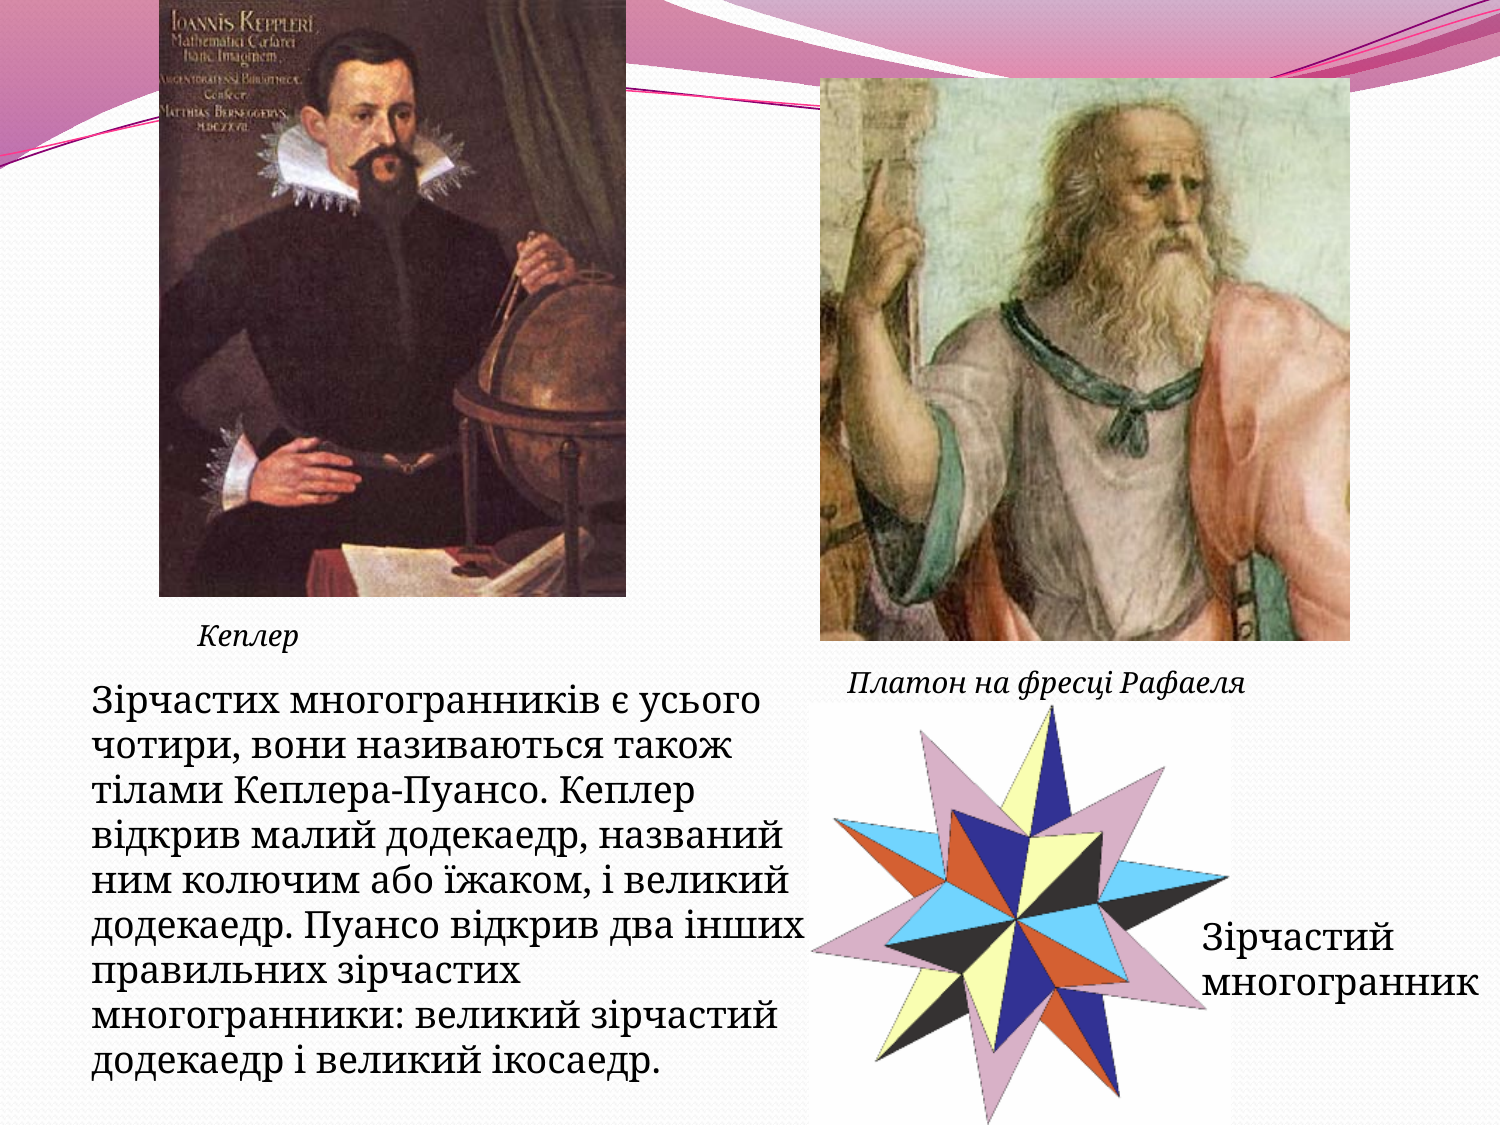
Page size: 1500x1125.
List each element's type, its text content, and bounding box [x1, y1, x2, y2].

picture [159, 0, 627, 597]
text_box Кеплер [183, 610, 366, 660]
picture [808, 702, 1232, 1125]
text_box Платон на фресці Рафаеля Санті [832, 656, 1349, 742]
picture [820, 77, 1350, 641]
text_box Зірчастий многогранник [1238, 905, 1500, 1010]
text_box Зірчастих многогранників є усього чотири, вони називаються також тілами Кеплера-Пуансо. Кеплер відкрив малий додекаедр, названий ним колючим або їжаком, і великий додекаедр. Пуансо відкрив два інших правильних зірчастих многогранники: великий зірчастий додекаедр і великий ікосаедр. [76, 668, 827, 1089]
